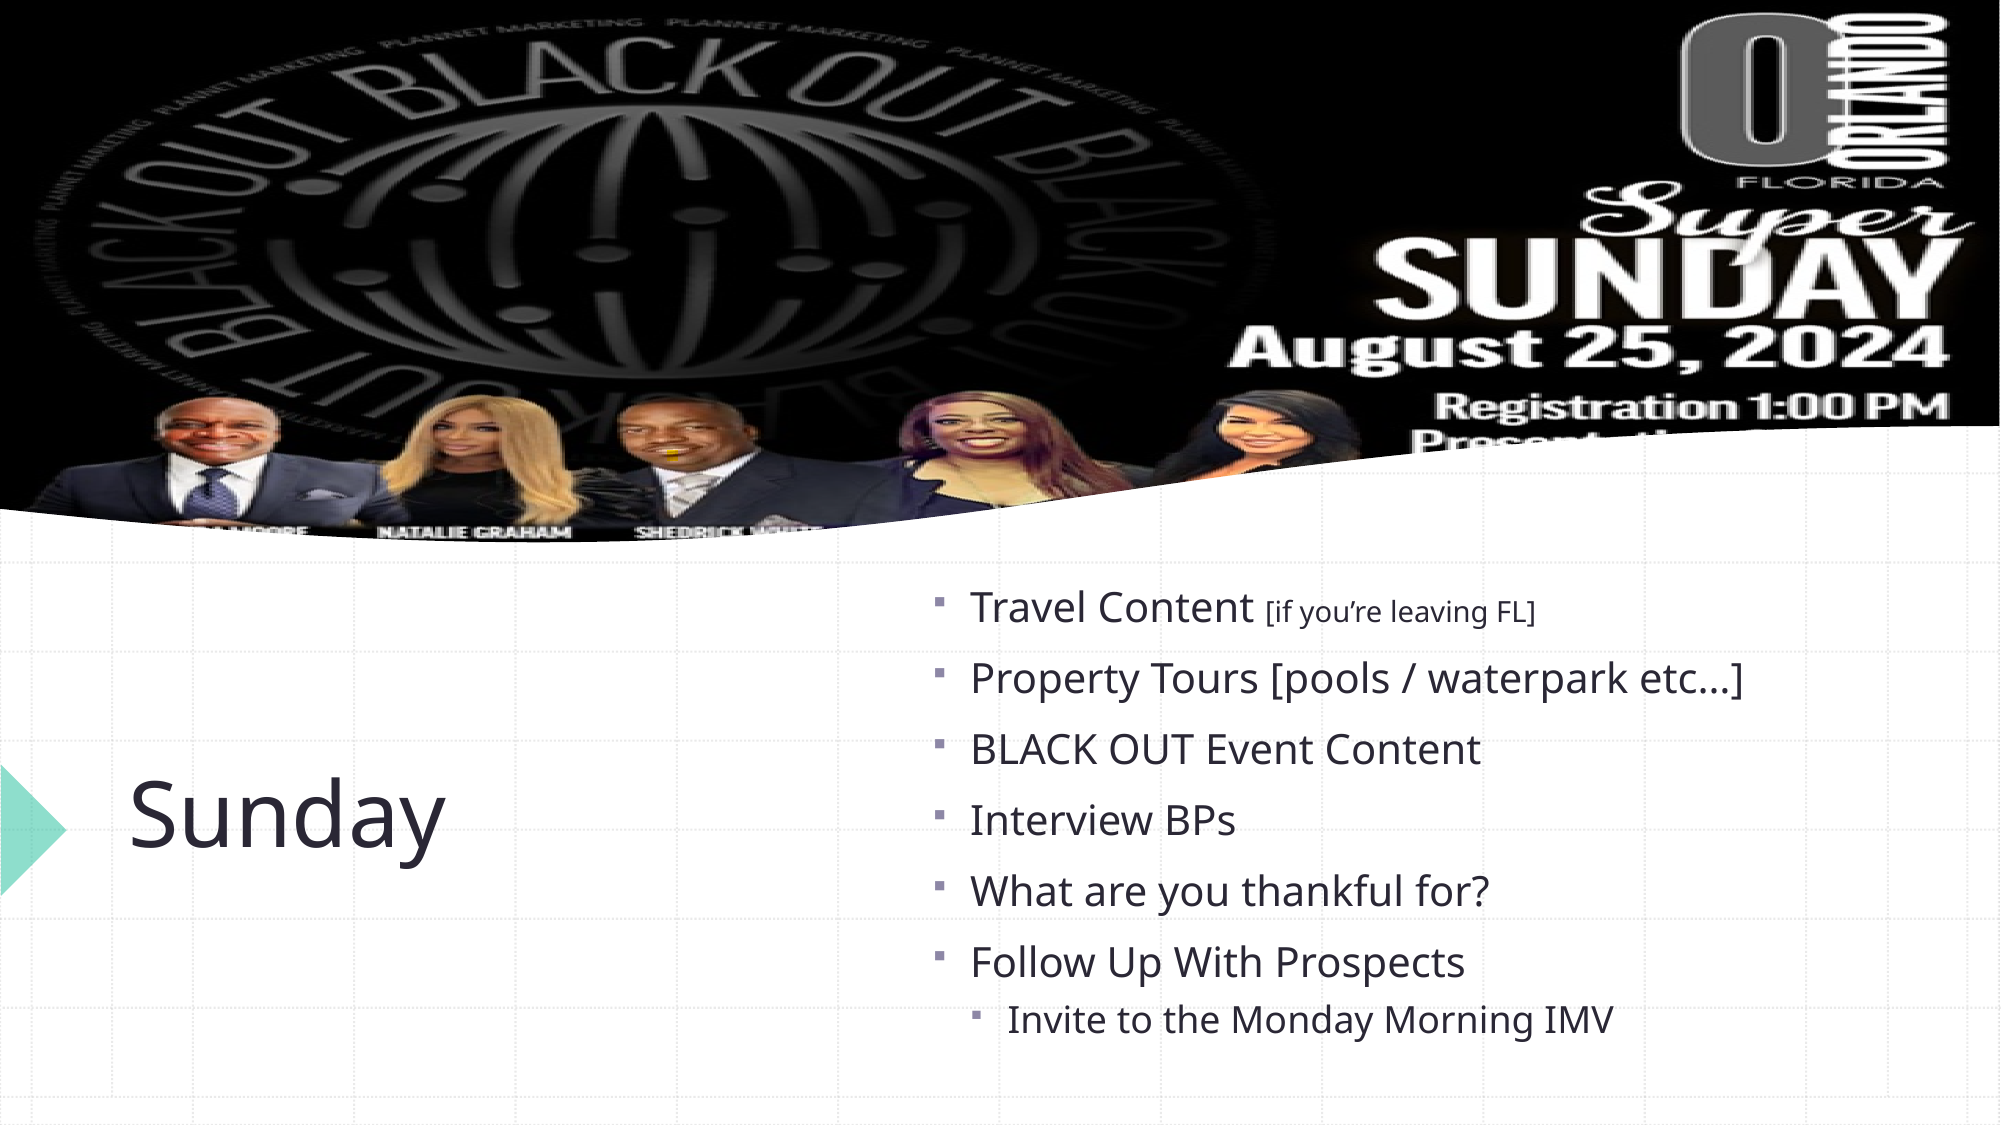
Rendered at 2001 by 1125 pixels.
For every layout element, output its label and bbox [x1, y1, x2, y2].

picture [0, 0, 2000, 543]
text_box [0, 543, 2000, 1125]
